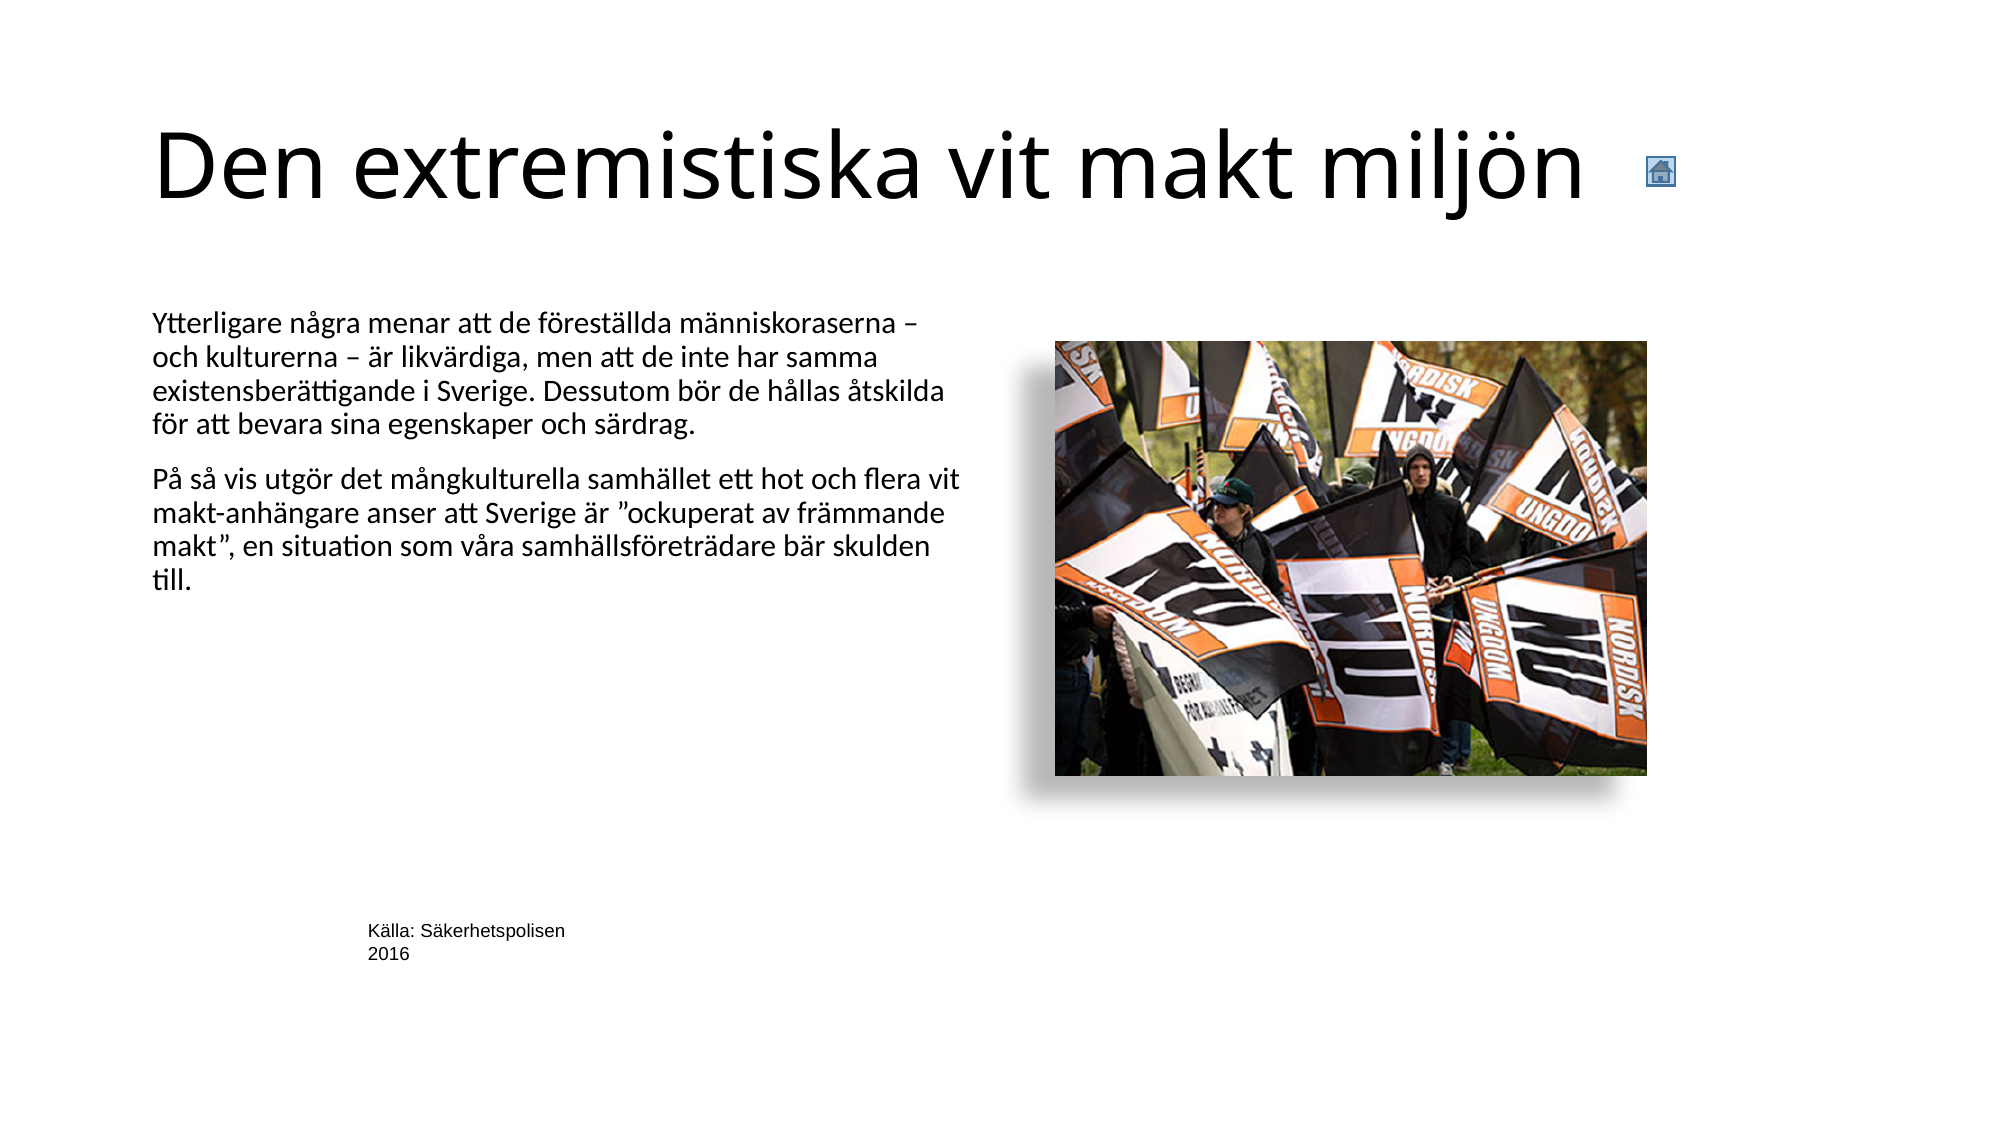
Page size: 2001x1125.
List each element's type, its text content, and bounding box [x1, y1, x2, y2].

list Ytterligare några menar att de föreställda människoraserna – och kulturerna – är likvärdiga, men att de inte har samma existensberättigande i Sverige. Dessutom bör de hållas åtskilda för att bevara sina egenskaper och särdrag. På så vis utgör det mångkulturella samhället ett hot och flera vit makt-anhängare anser att Sverige är ”ockuperat av främmande makt”, en situation som våra samhällsföreträdare bär skulden till. [137, 299, 988, 1014]
title Den extremistiska vit makt miljön [137, 59, 1863, 278]
text_box Källa: Säkerhetspolisen 2016 [353, 911, 622, 972]
picture [1055, 341, 1647, 776]
text_box [1646, 156, 1676, 187]
